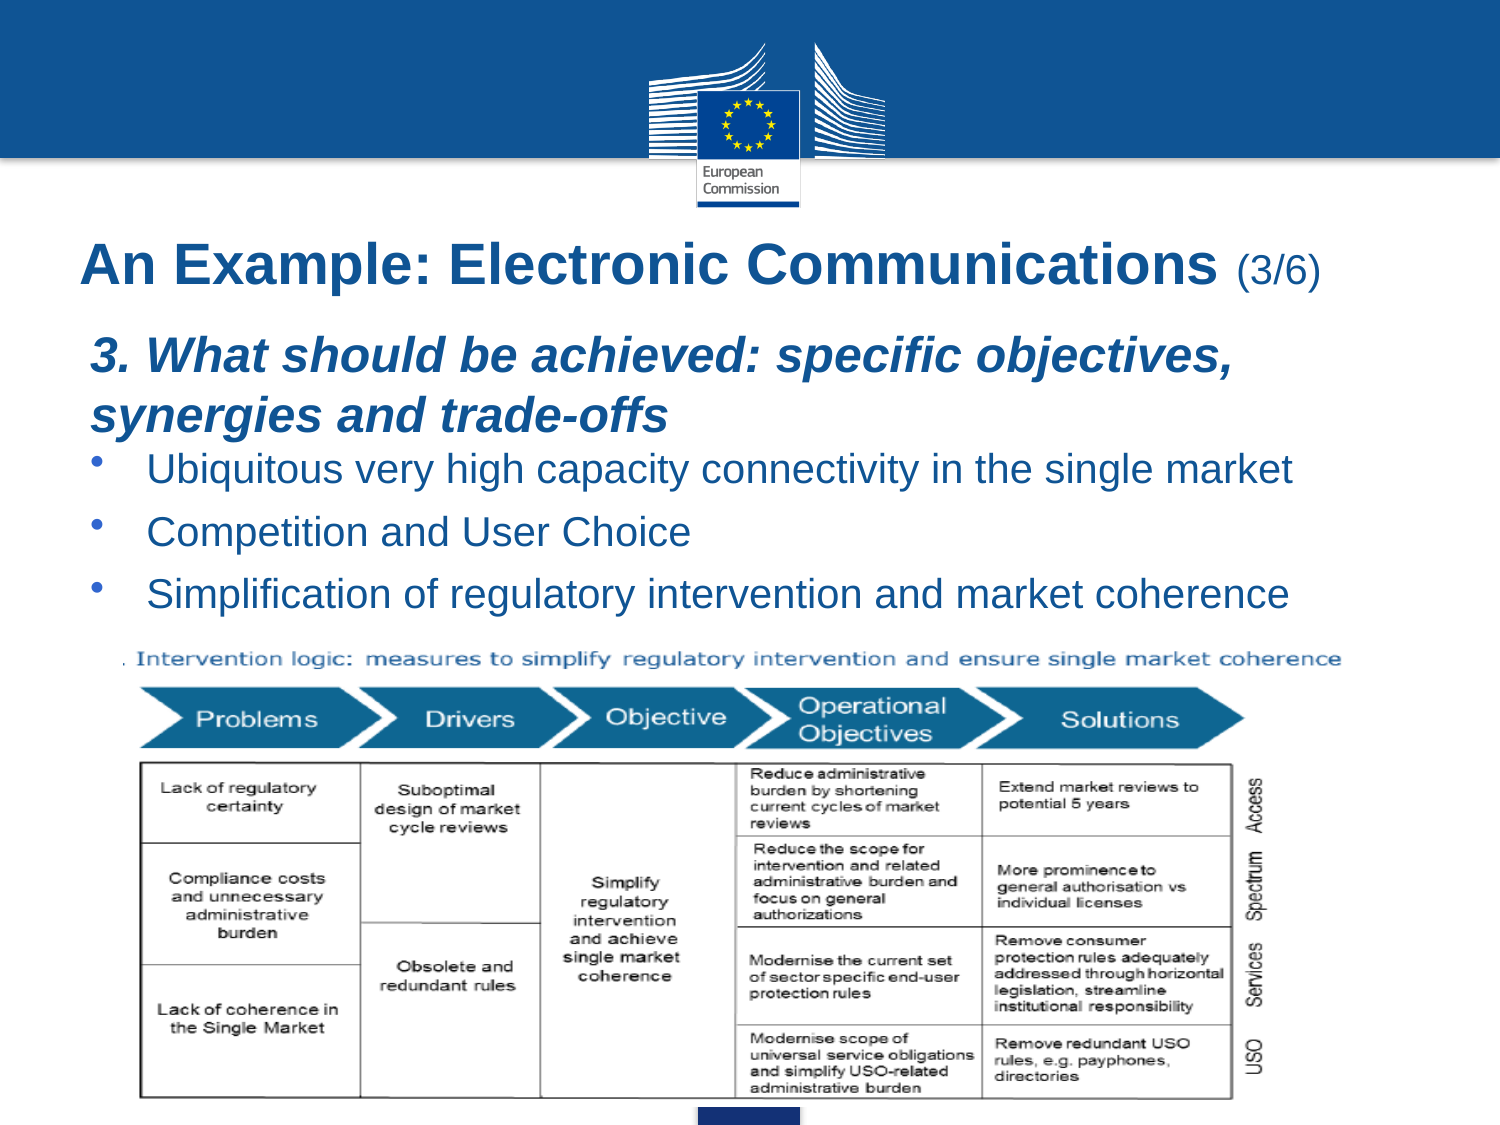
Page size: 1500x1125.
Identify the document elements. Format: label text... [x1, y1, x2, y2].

picture [123, 649, 1353, 1107]
list 3. What should be achieved: specific objectives, synergies and trade-offs Ubiquitous very high capacity connectivity in the single market Competition and User Choice Simplification of regulatory intervention and market coherence [75, 314, 1425, 650]
title An Example: Electronic Communications (3/6) [64, 184, 1415, 339]
picture [649, 42, 885, 184]
